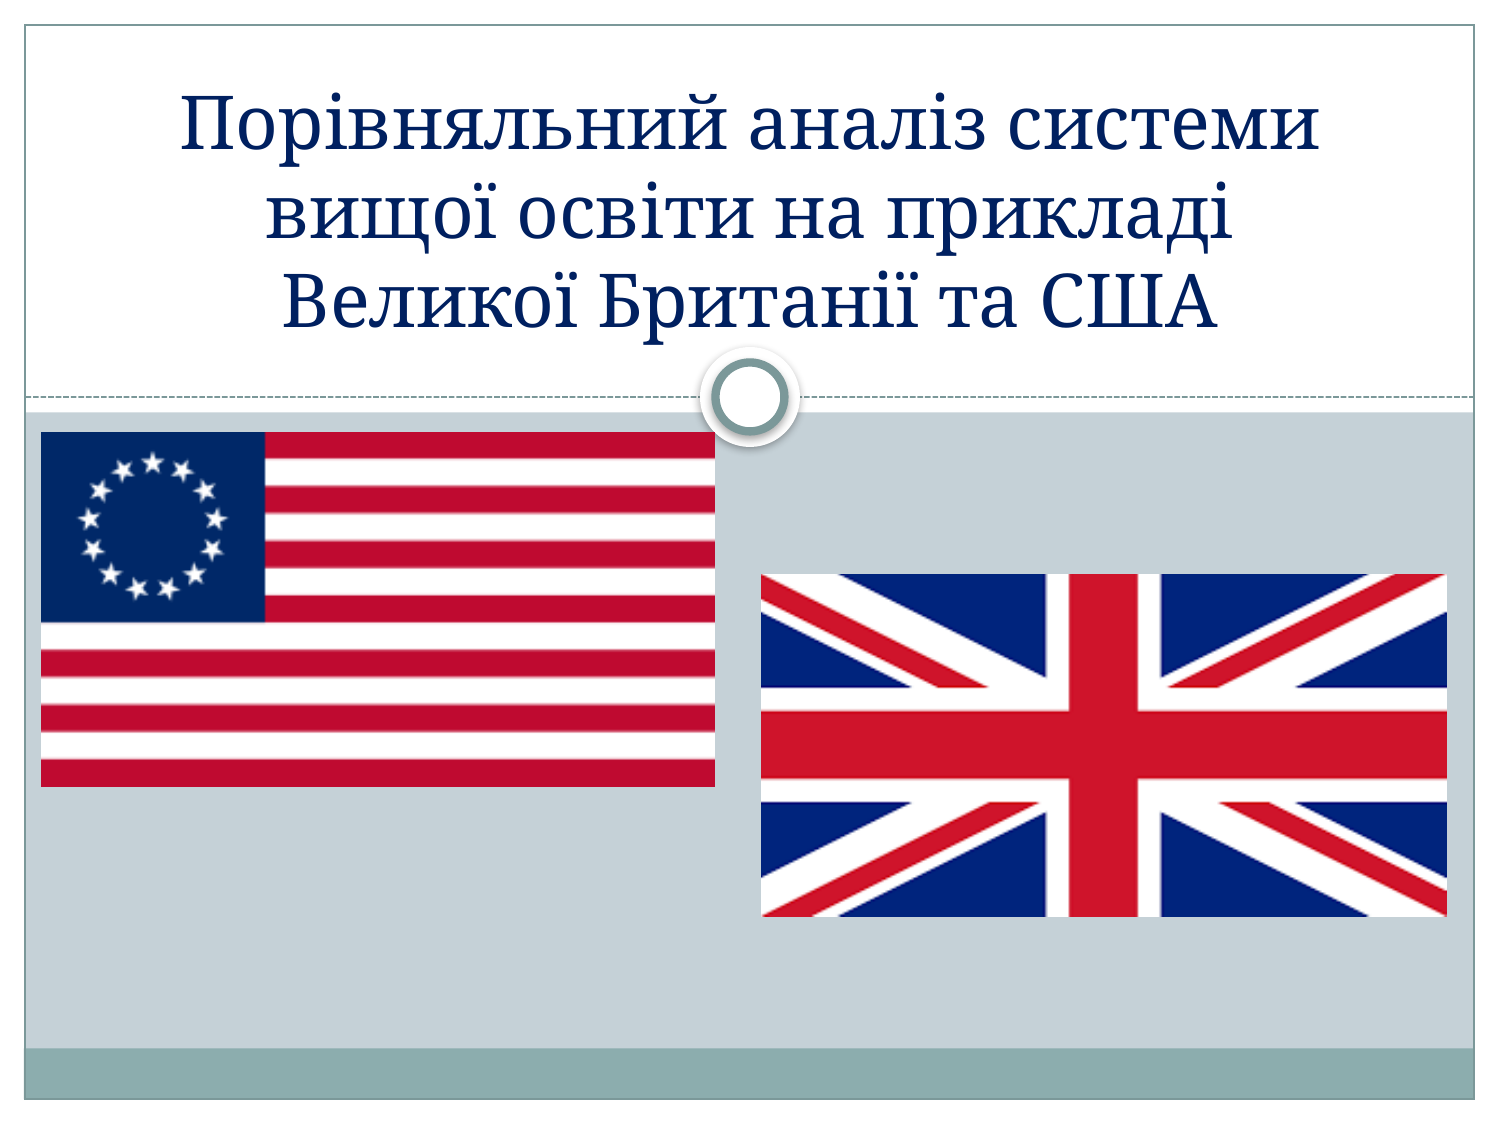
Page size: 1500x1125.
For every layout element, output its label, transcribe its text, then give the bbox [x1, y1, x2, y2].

picture [40, 432, 715, 788]
title Порівняльний аналіз системи вищої освіти на прикладі Великої Британії та США [112, 62, 1388, 350]
picture [761, 574, 1448, 918]
